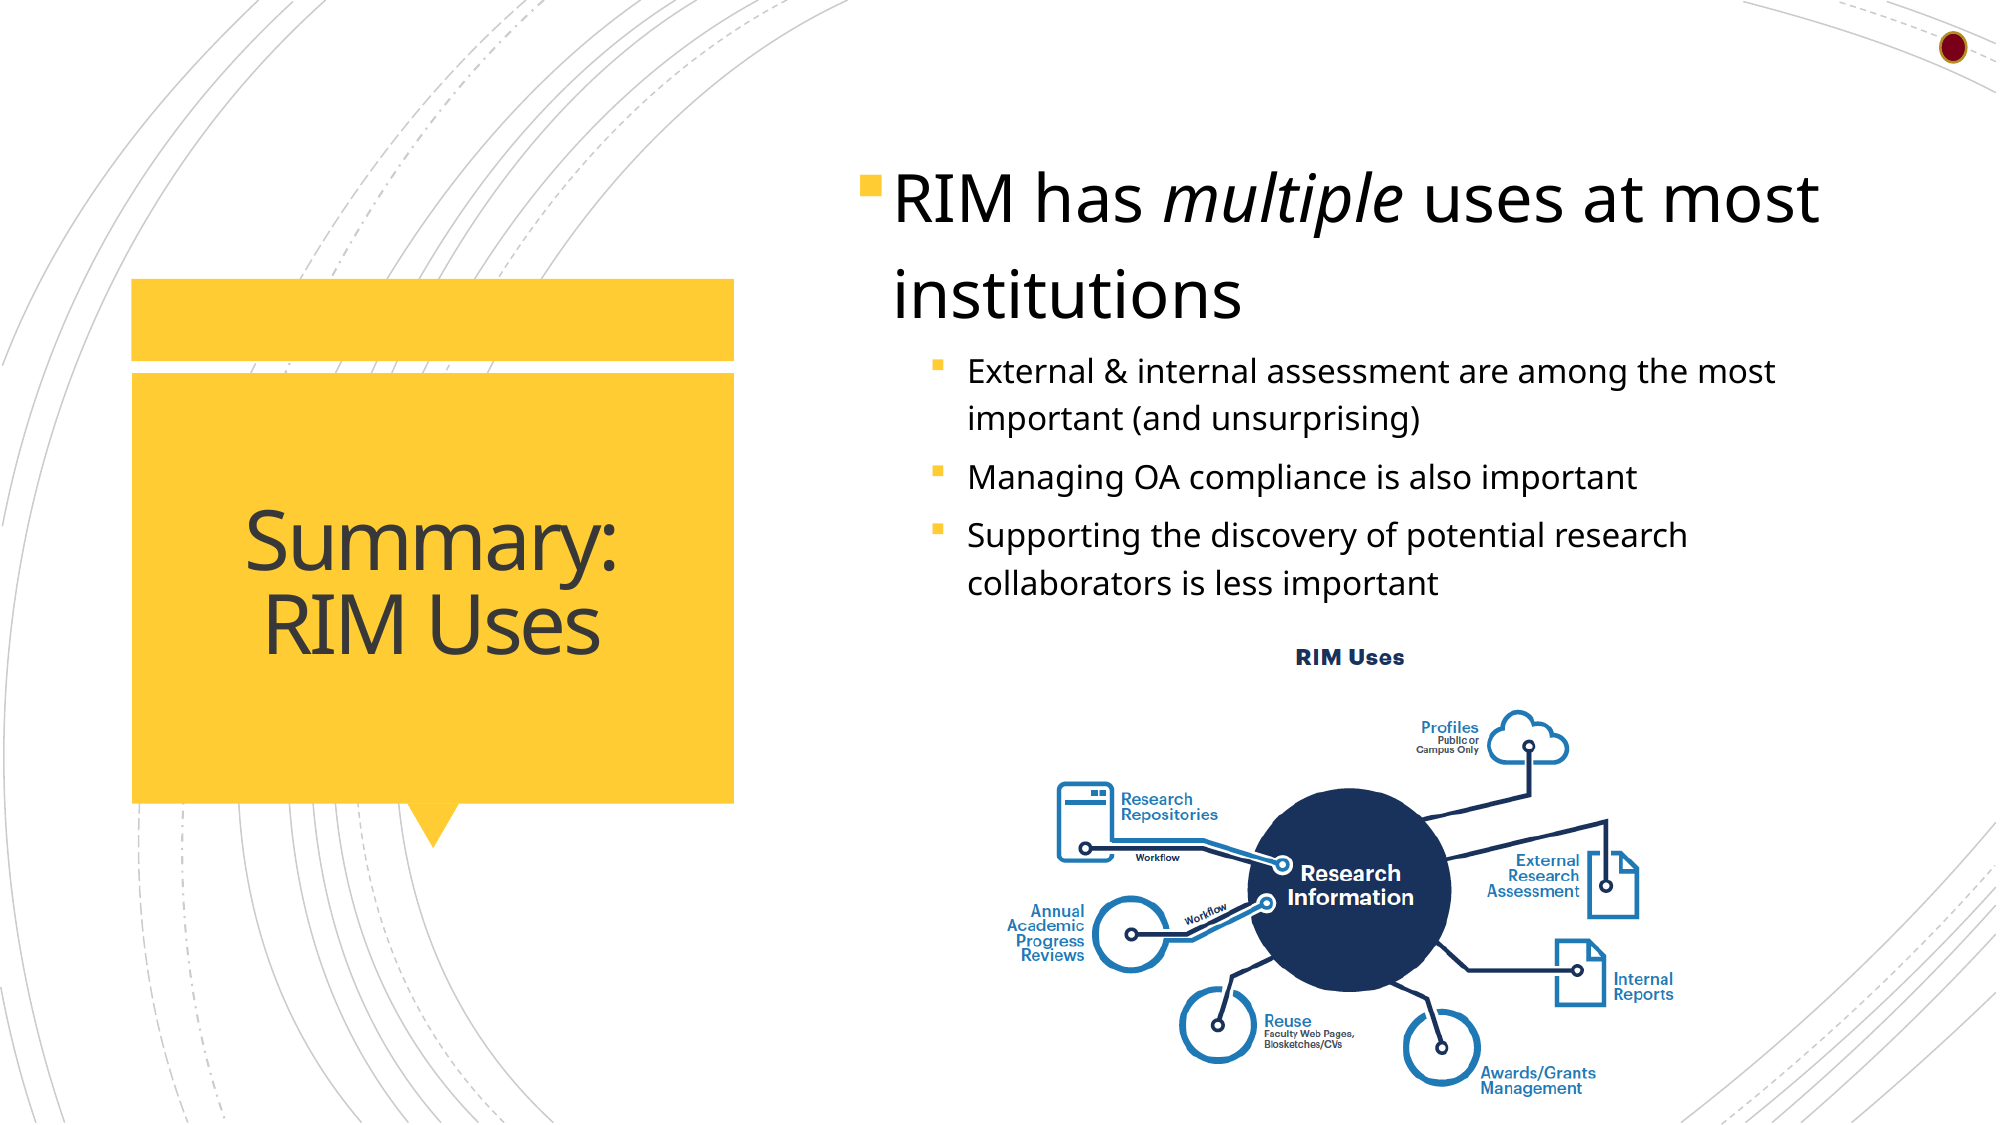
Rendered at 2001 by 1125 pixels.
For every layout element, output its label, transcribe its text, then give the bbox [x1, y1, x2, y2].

title Summary: RIM Uses [145, 385, 720, 789]
text_box [1939, 31, 1968, 64]
picture [990, 616, 1685, 1112]
list RIM has multiple uses at most institutions External & internal assessment are among the most important (and unsurprising) Managing OA compliance is also important Supporting the discovery of potential research collaborators is less important [839, 131, 1871, 993]
